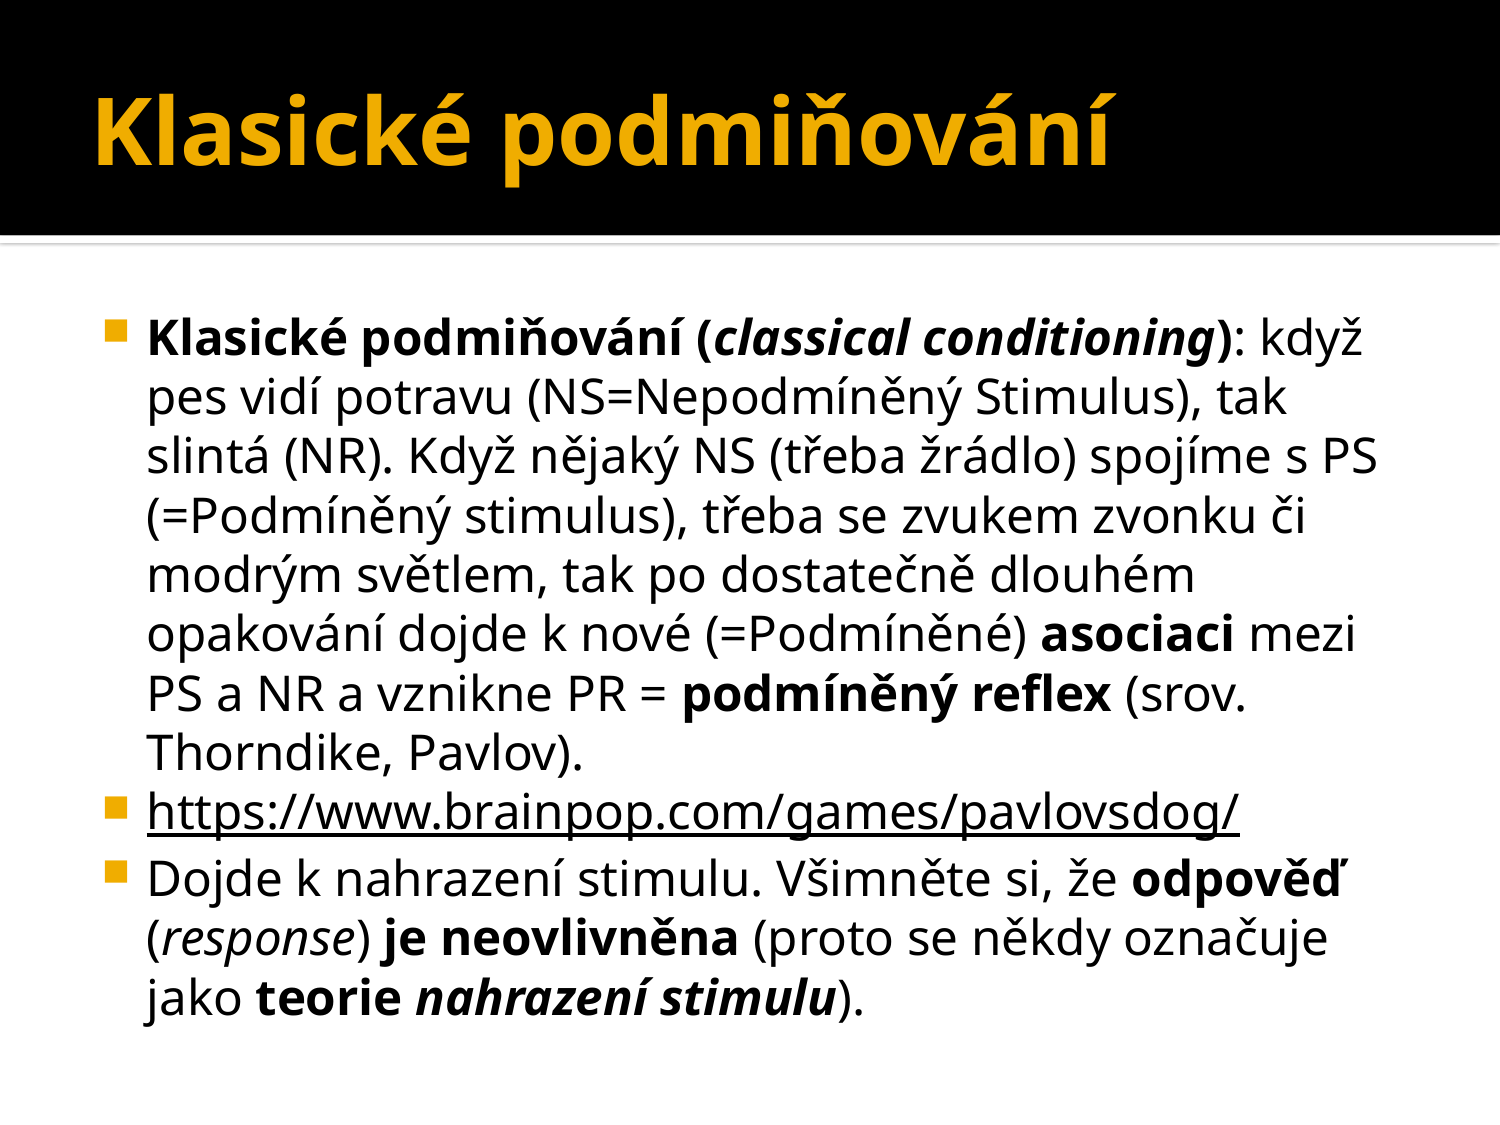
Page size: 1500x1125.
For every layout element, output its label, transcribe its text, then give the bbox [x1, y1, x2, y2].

list Klasické podmiňování (classical conditioning): když pes vidí potravu (NS=Nepodmíněný Stimulus), tak slintá (NR). Když nějaký NS (třeba žrádlo) spojíme s PS (=Podmíněný stimulus), třeba se zvukem zvonku či modrým světlem, tak po dostatečně dlouhém opakování dojde k nové (=Podmíněné) asociaci mezi PS a NR a vznikne PR = podmíněný reflex (srov. Thorndike, Pavlov). https://www.brainpop.com/games/pavlovsdog/ Dojde k nahrazení stimulu. Všimněte si, že odpověď (response) je neovlivněna (proto se někdy označuje jako teorie nahrazení stimulu). [75, 291, 1425, 1050]
title Klasické podmiňování [75, 25, 1425, 231]
